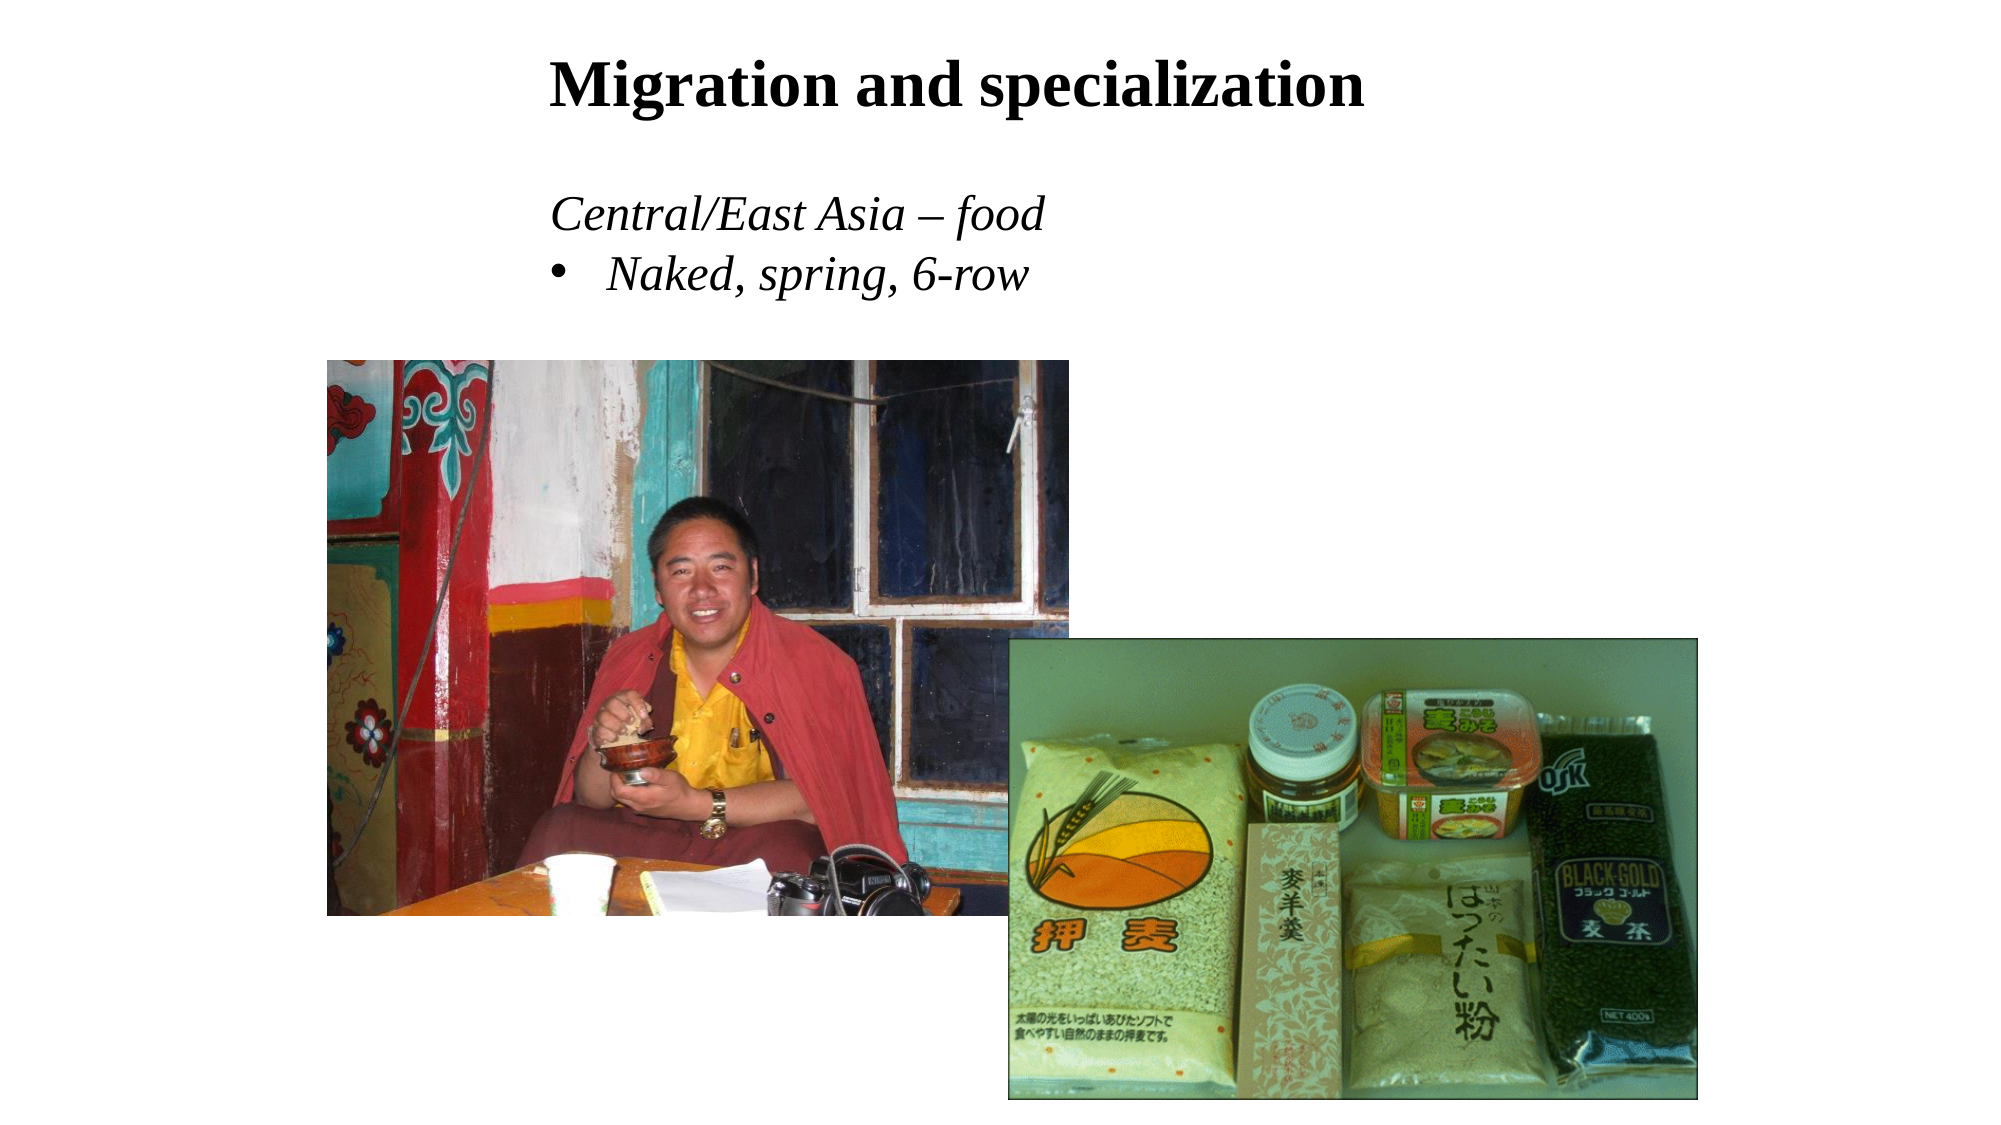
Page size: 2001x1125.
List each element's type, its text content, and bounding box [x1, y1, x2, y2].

text_box Migration and specialization Central/East Asia – food Naked, spring, 6-row [535, 32, 1797, 308]
picture [327, 360, 1698, 1100]
